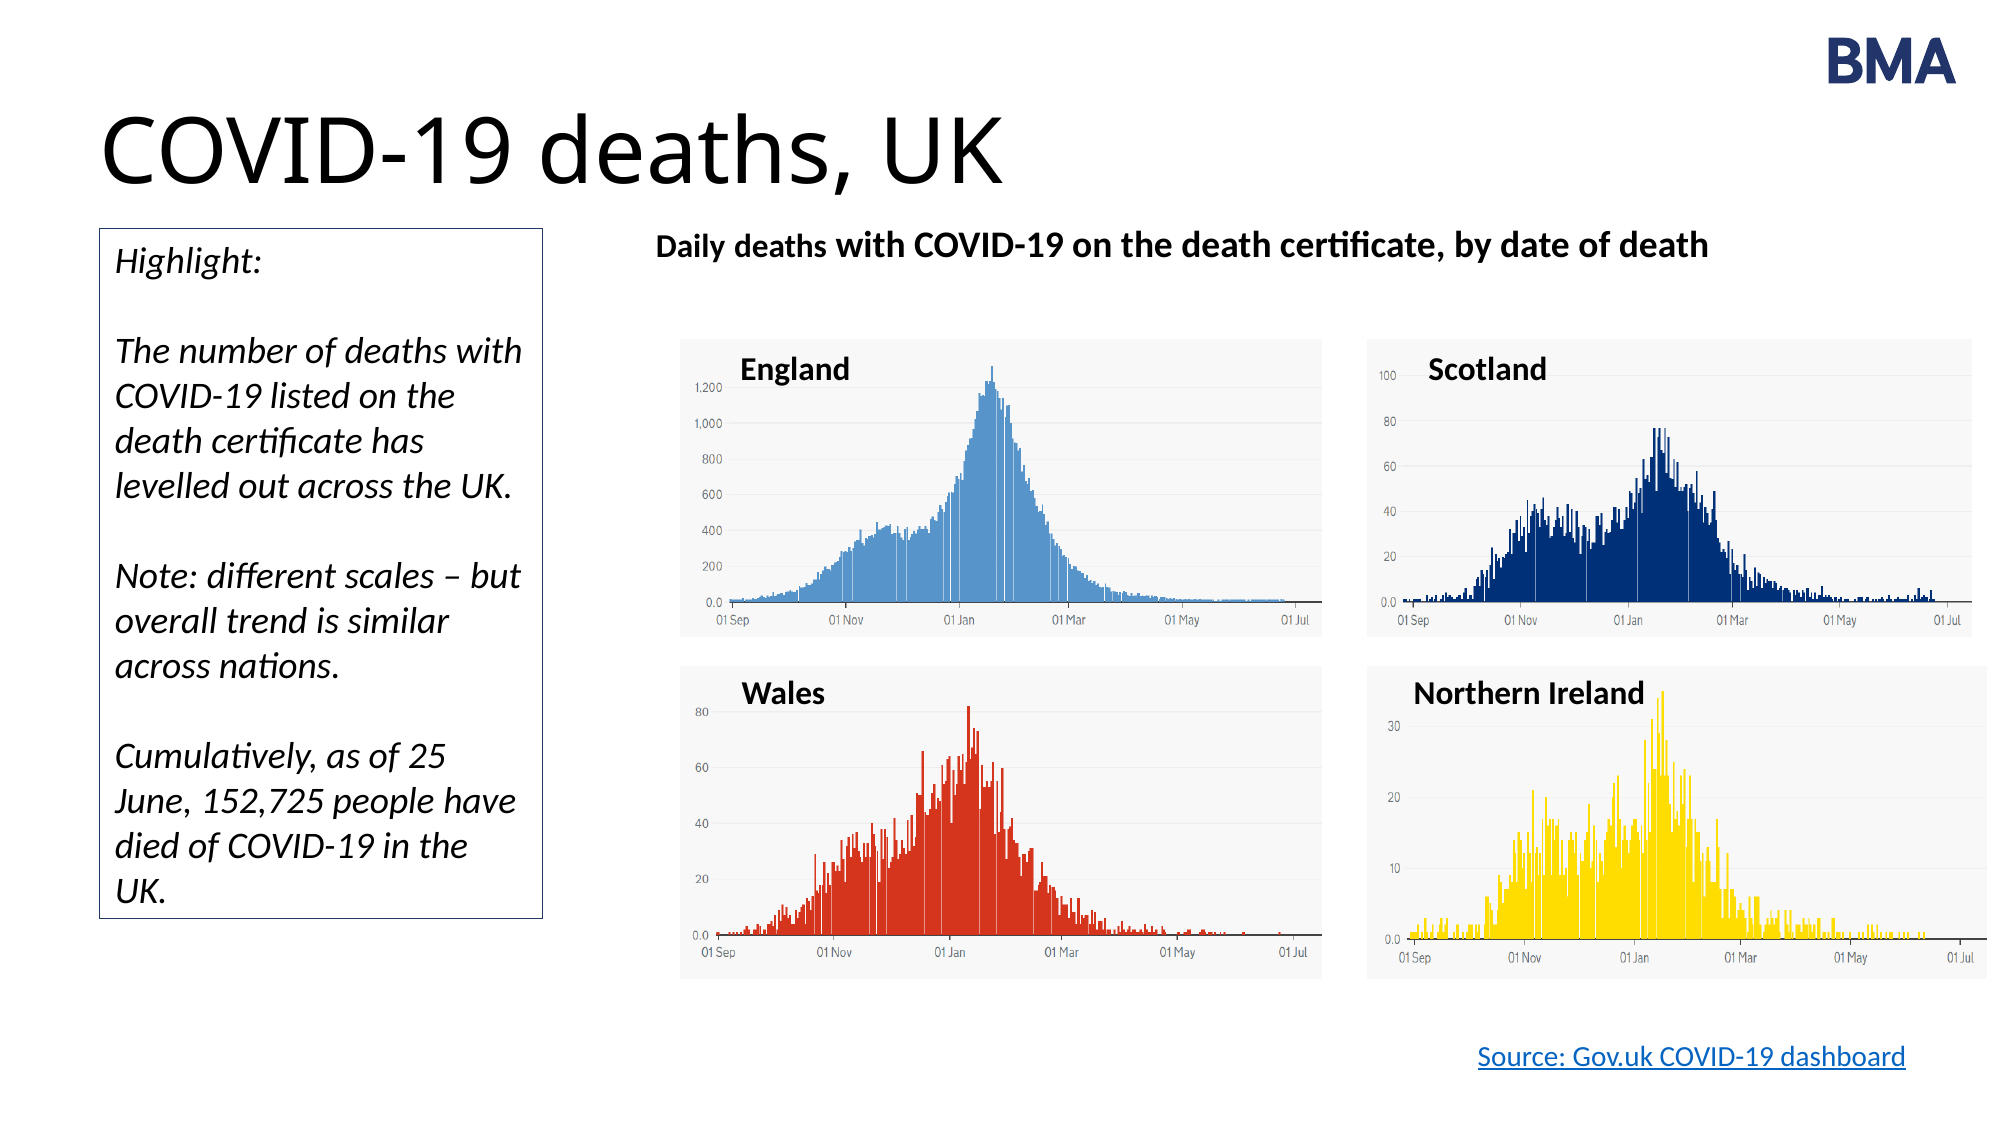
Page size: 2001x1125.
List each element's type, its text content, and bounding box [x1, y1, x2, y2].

text_box Source: Gov.uk COVID-19 dashboard [1462, 1029, 1922, 1080]
picture [680, 666, 1322, 979]
text_box Highlight: The number of deaths with COVID-19 listed on the death certificate has levelled out across the UK. Note: different scales – but overall trend is similar across nations. Cumulatively, as of 25 June, 152,725 people have died of COVID-19 in the UK. [99, 228, 543, 919]
text_box Northern Ireland [1361, 663, 1678, 719]
picture [1367, 339, 1972, 637]
picture [680, 339, 1322, 637]
text_box Daily deaths with COVID-19 on the death certificate, by date of death [641, 212, 1944, 272]
title COVID-19 deaths, UK [85, 44, 1811, 263]
picture [1367, 666, 1987, 979]
